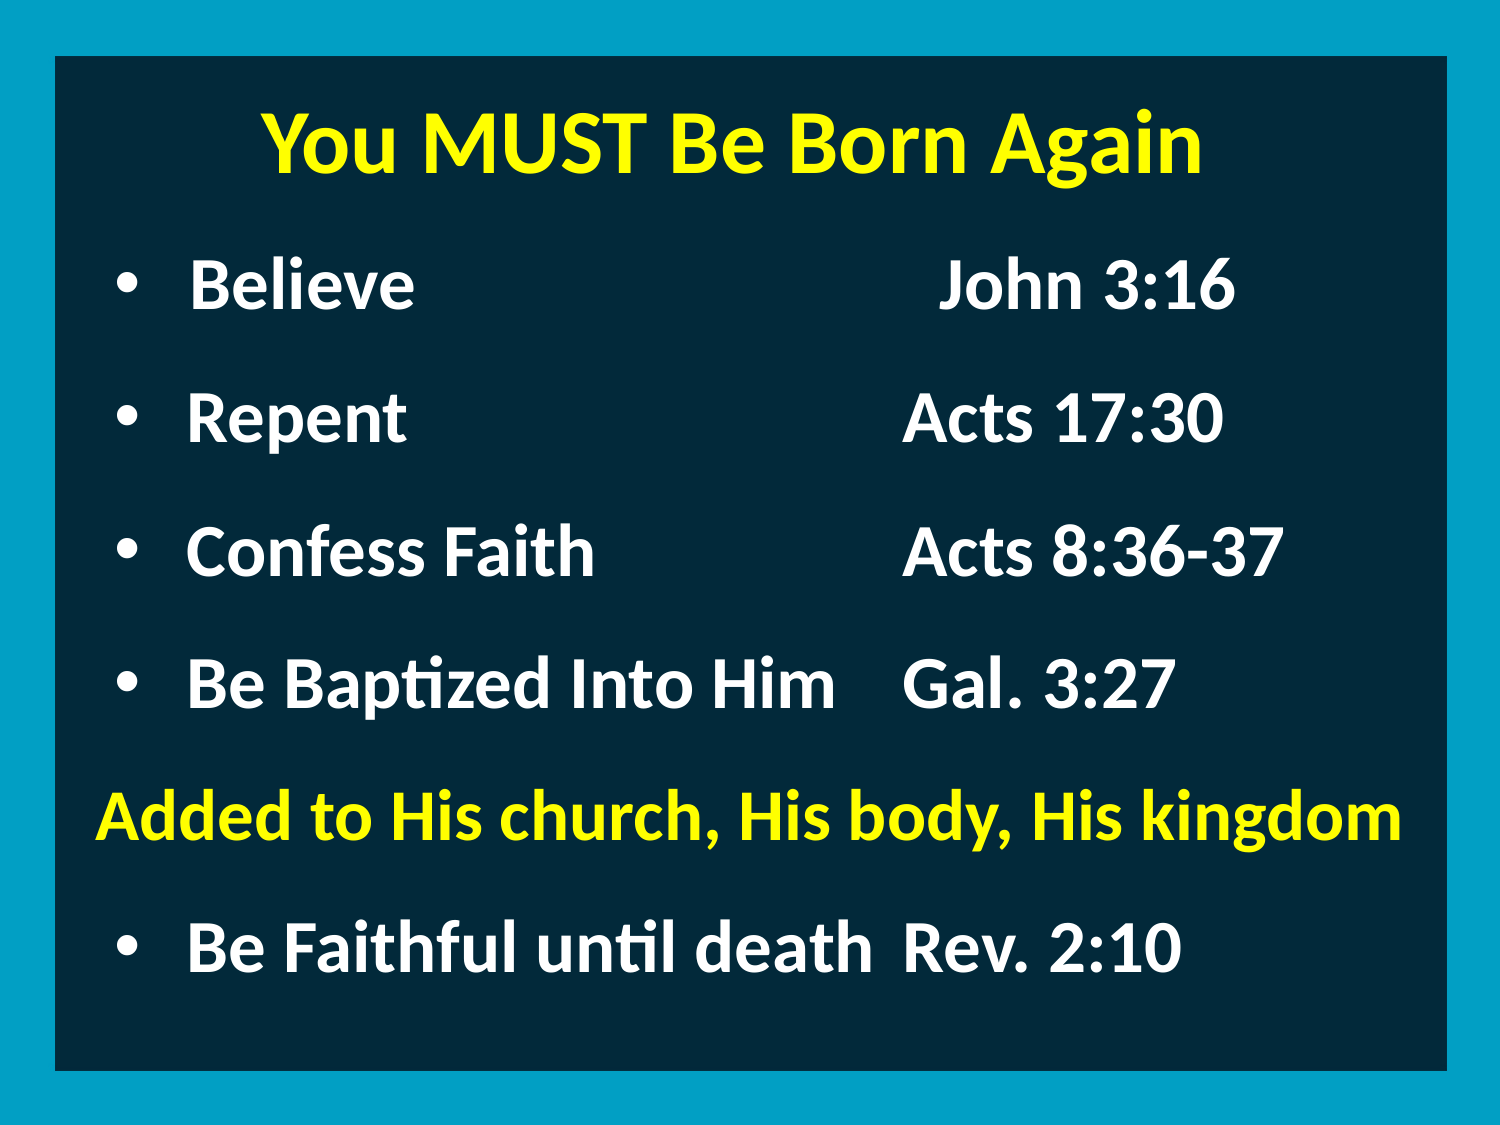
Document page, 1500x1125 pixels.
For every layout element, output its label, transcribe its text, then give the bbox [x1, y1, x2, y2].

list You MUST Be Born Again Believe John 3:16 Repent Acts 17:30 Confess Faith Acts 8:36-37 Be Baptized Into Him Gal. 3:27 Added to His church, His body, His kingdom Be Faithful until death Rev. 2:10 [62, 86, 1447, 1056]
